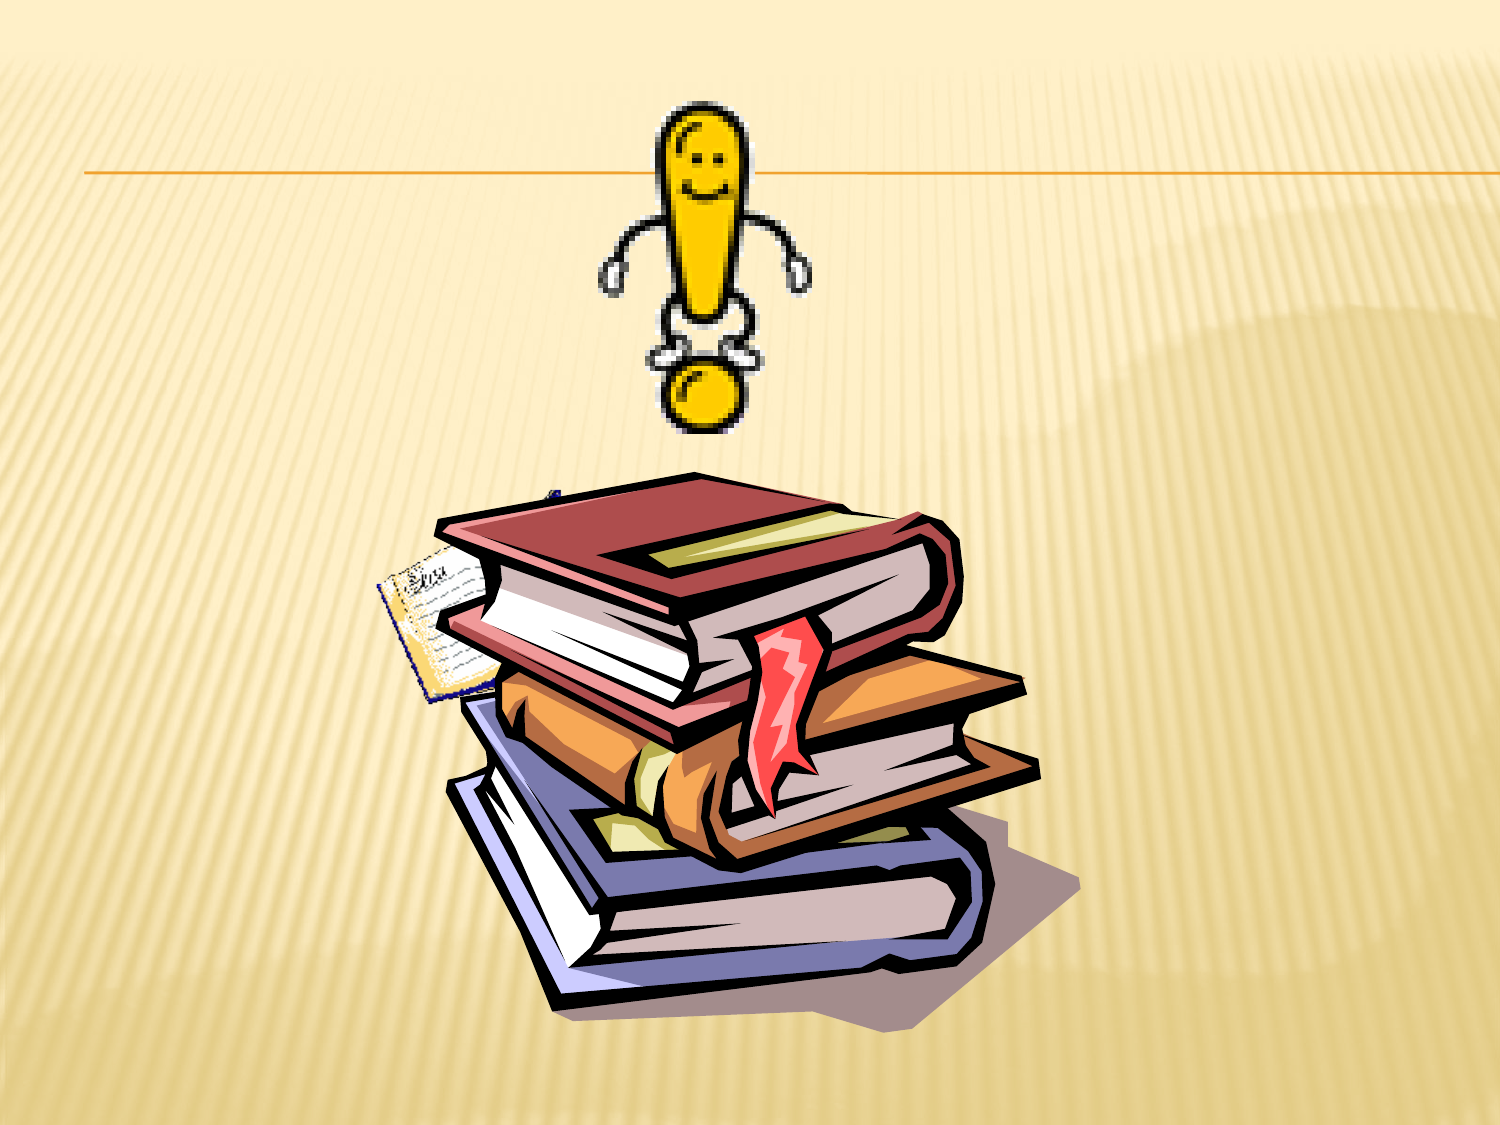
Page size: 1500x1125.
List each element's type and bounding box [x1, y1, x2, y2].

picture [371, 479, 433, 712]
text_box [433, 468, 1086, 1038]
picture [562, 69, 849, 434]
